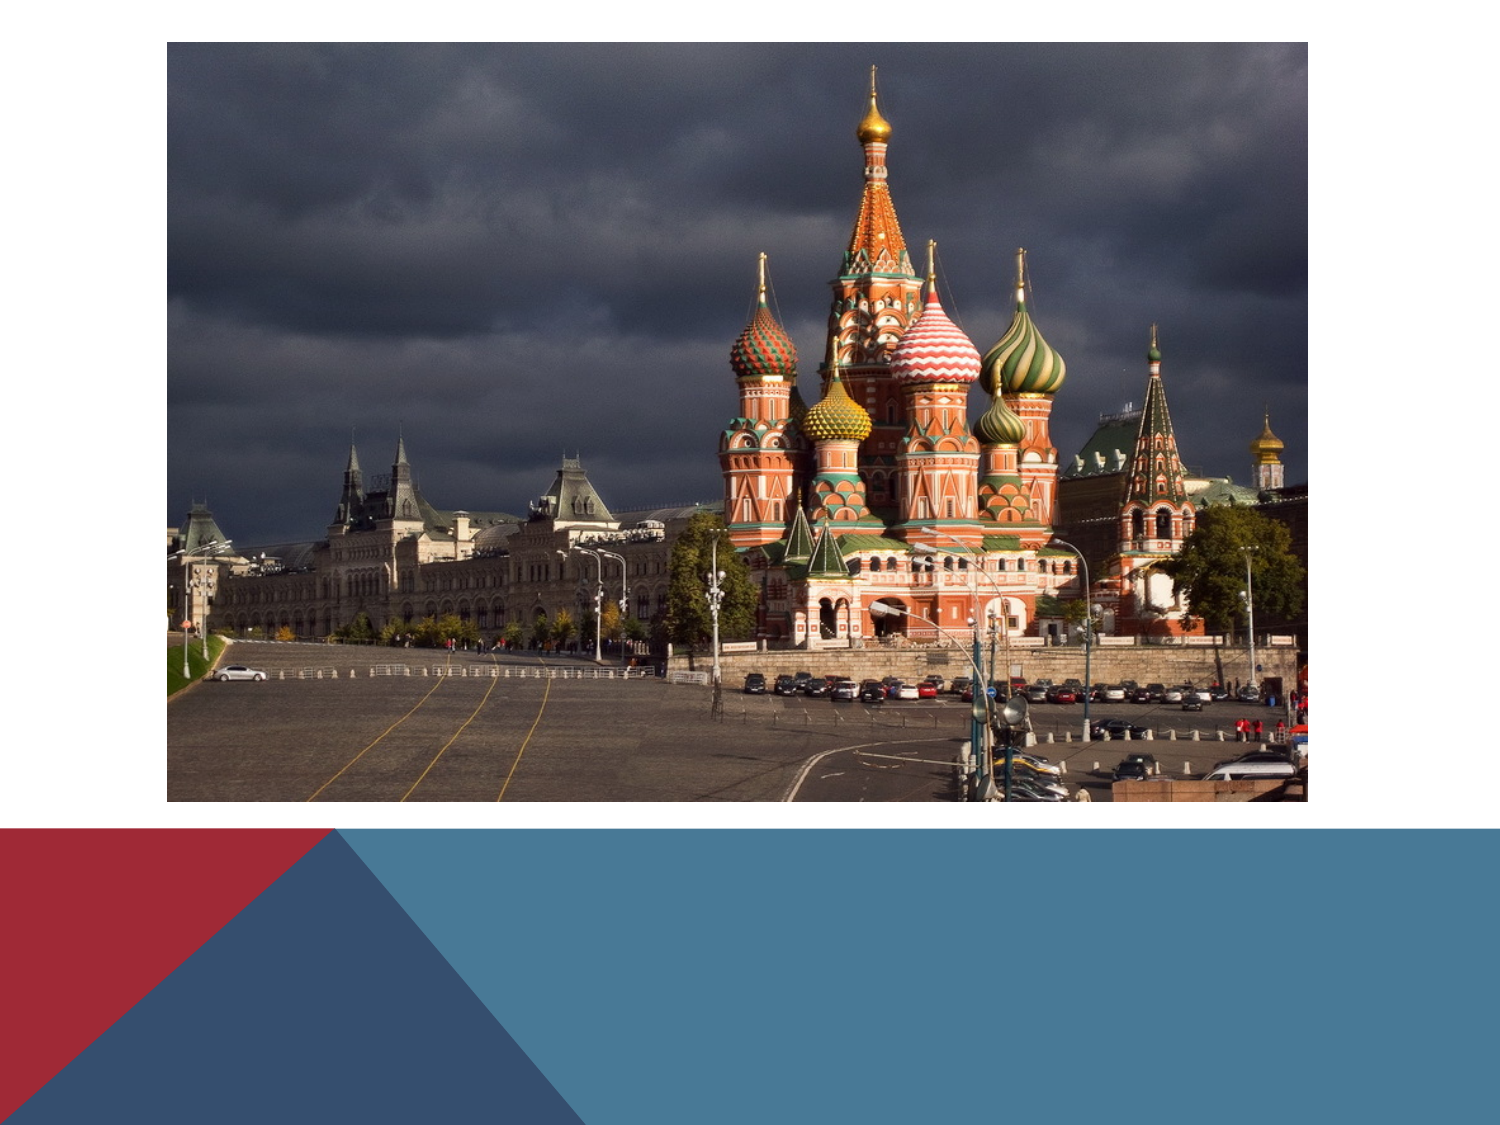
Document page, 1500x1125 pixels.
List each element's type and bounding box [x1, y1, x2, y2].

picture [167, 42, 1308, 802]
